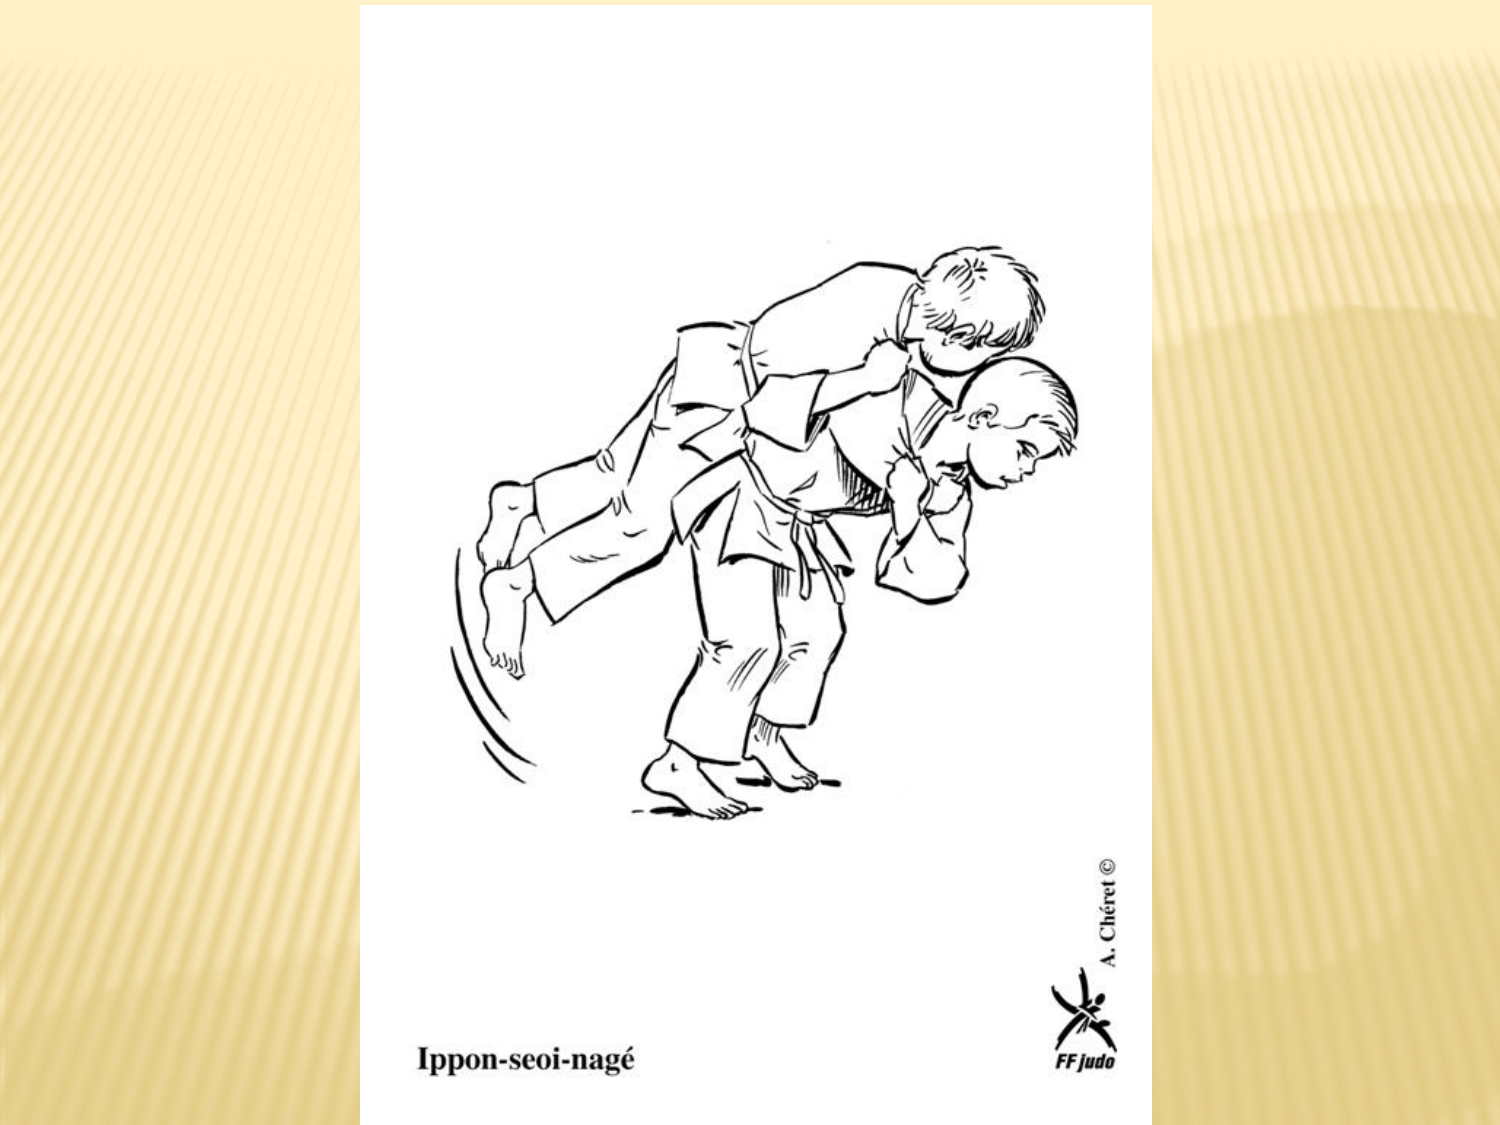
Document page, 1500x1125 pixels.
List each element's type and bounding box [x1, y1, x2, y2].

picture [359, 5, 1152, 1125]
